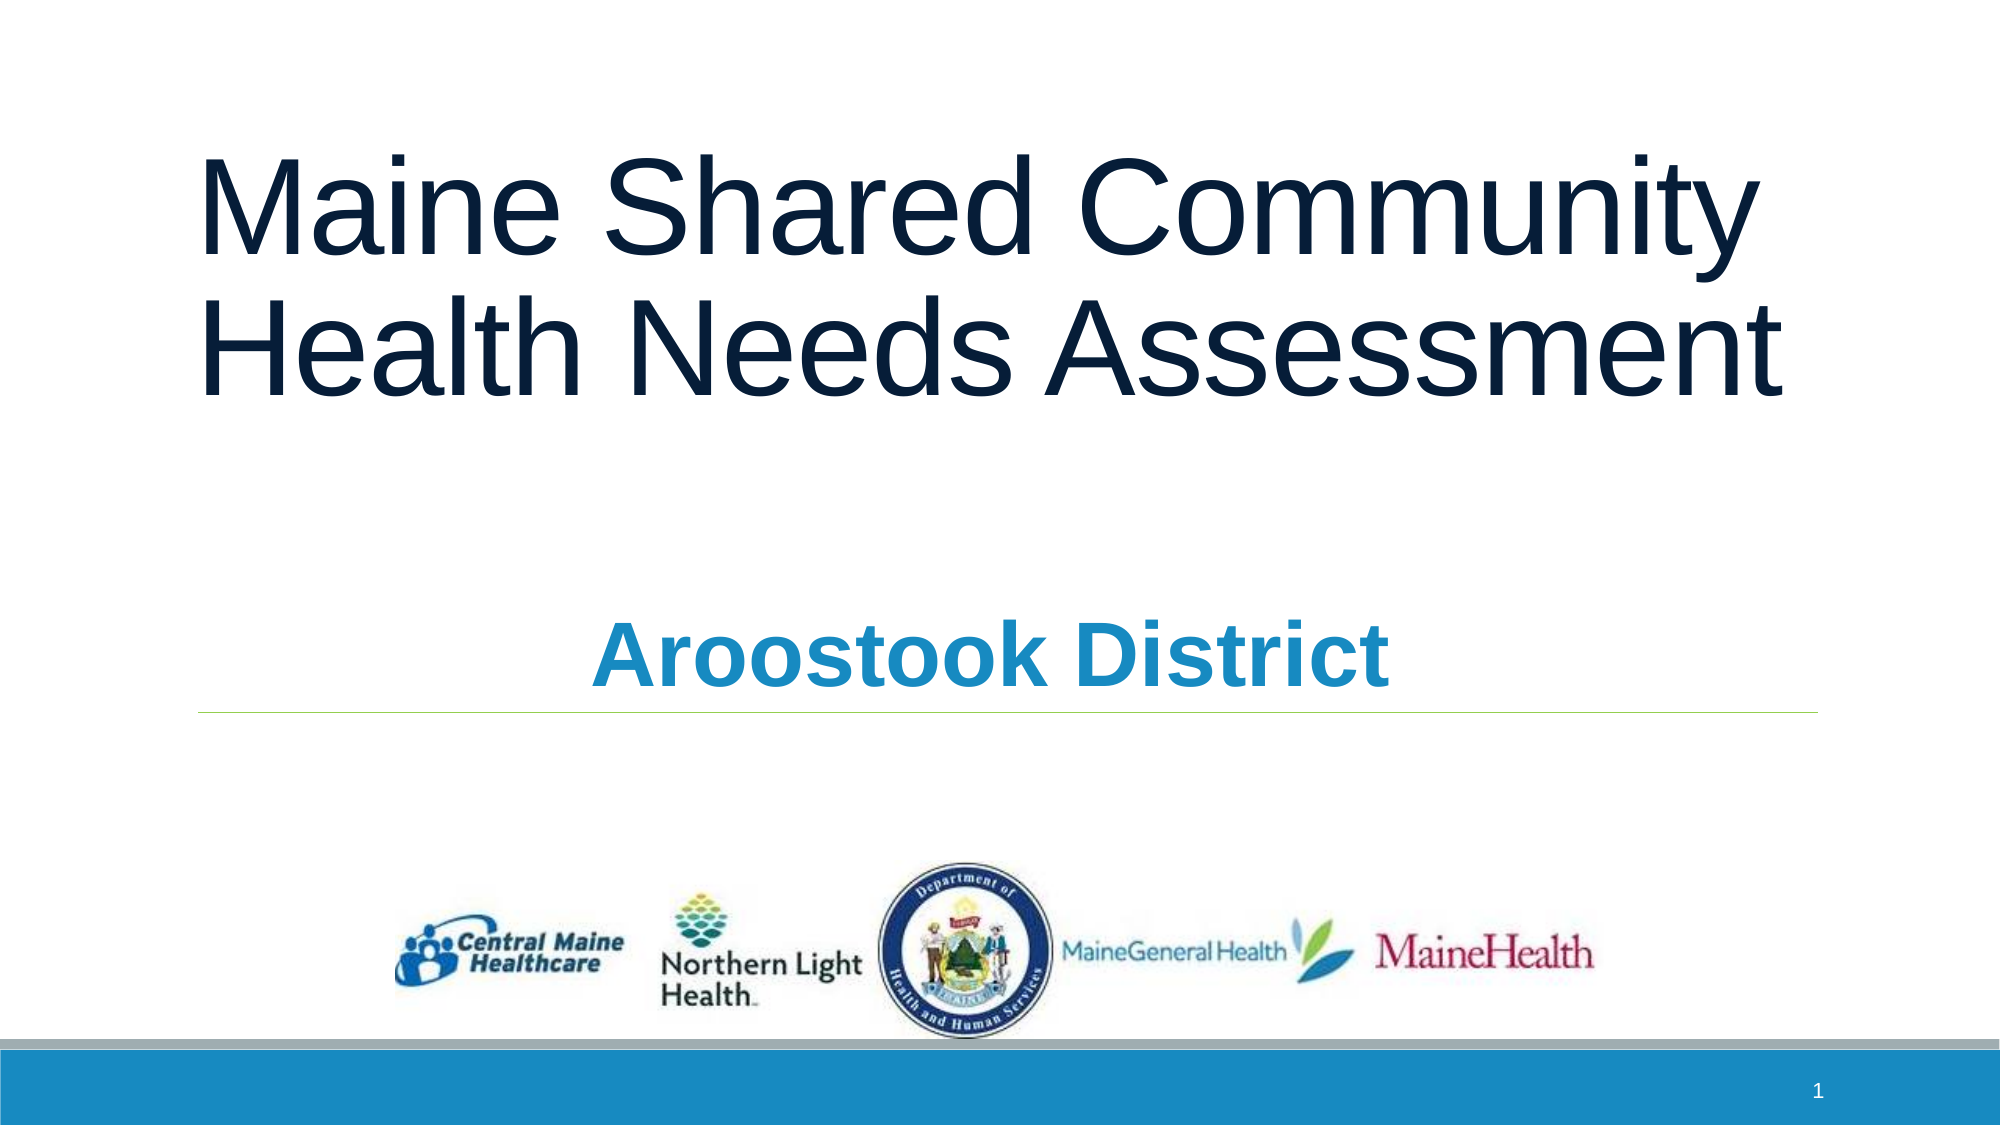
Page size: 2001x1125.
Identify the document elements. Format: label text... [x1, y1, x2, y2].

title Maine Shared Community Health Needs Assessment [180, 109, 1830, 551]
picture [395, 860, 1604, 1039]
slide_number 1 [1624, 1059, 1840, 1120]
text_box Aroostook District [97, 587, 1884, 713]
